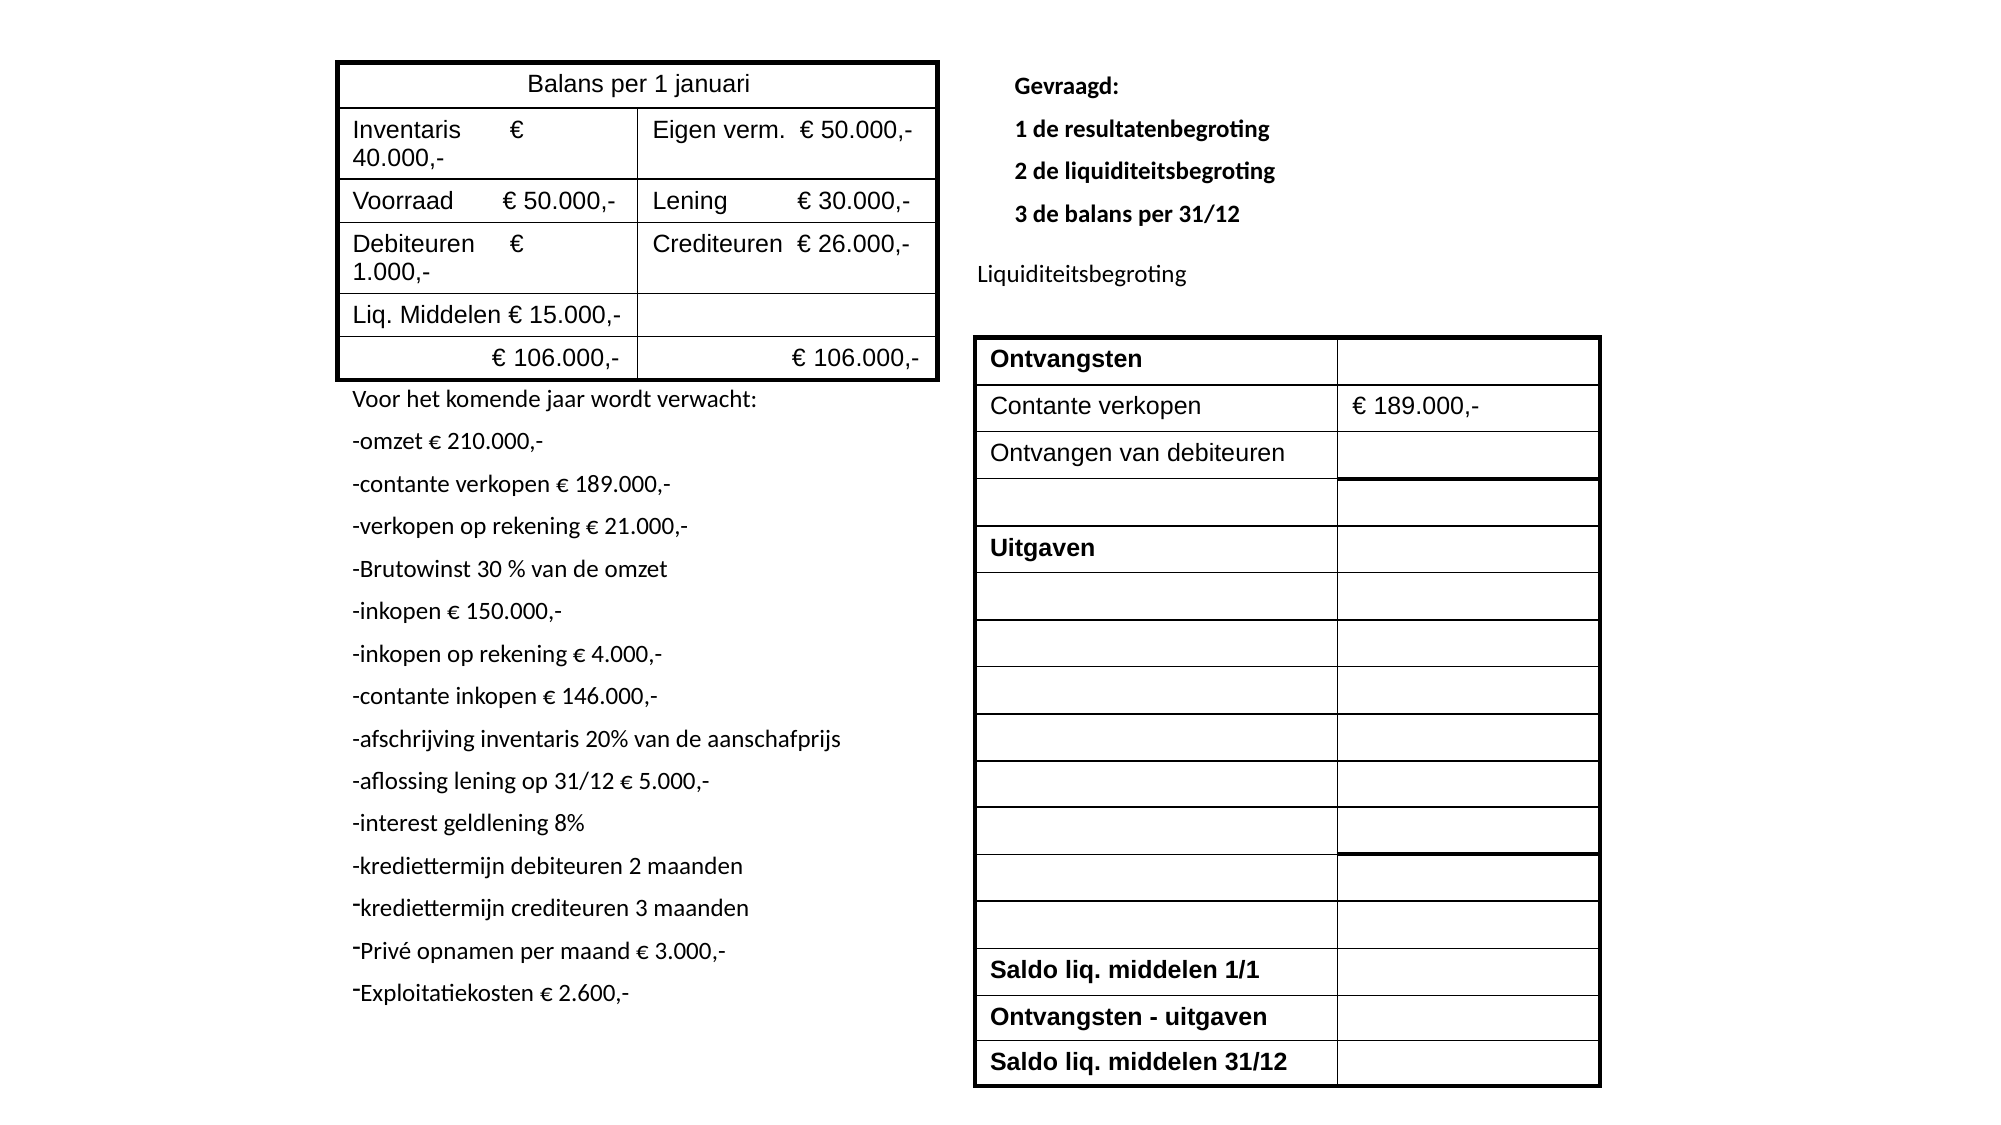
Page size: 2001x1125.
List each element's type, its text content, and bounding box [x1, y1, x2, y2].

table_cell [1338, 949, 1598, 995]
table_cell Debiteuren € 1.000,- [340, 223, 637, 293]
table_cell Saldo liq. middelen 1/1 [977, 949, 1337, 995]
text_box Liquiditeitsbegroting [962, 249, 1538, 295]
table_cell [977, 762, 1337, 806]
table_cell [1338, 621, 1598, 666]
table_cell [977, 573, 1337, 619]
table_cell Saldo liq. middelen 31/12 [977, 1041, 1337, 1084]
table_cell [1338, 573, 1598, 619]
table_cell Lening € 30.000,- [638, 180, 935, 222]
table_cell Eigen verm. € 50.000,- [638, 109, 935, 178]
table_cell Voorraad € 50.000,- [340, 180, 637, 222]
table_cell [1338, 481, 1598, 525]
table_cell [977, 479, 1337, 525]
table_cell [977, 621, 1337, 666]
table_cell [1338, 1041, 1598, 1084]
table_header Balans per 1 januari [340, 65, 935, 107]
table_cell [1338, 902, 1598, 948]
table_cell [977, 667, 1337, 713]
table_cell € 106.000,- [638, 337, 935, 375]
table_cell [977, 715, 1337, 760]
table_cell [1338, 996, 1598, 1040]
table_cell € 106.000,- [340, 337, 637, 375]
table_cell [977, 902, 1337, 948]
table_cell [977, 855, 1337, 900]
table_cell Contante verkopen [977, 386, 1337, 431]
table_cell Ontvangen van debiteuren [977, 432, 1337, 478]
text_box Voor het komende jaar wordt verwacht: -omzet € 210.000,- -contante verkopen € 189.000,- -verkopen op rekening € 21.000,- -Brutowinst 30 % van de omzet -inkopen € 150.000,- -inkopen op rekening € 4.000,- -contante inkopen € 146.000,- -afschrijving inventaris 20% van de aanschafprijs -aflossing lening op 31/12 € 5.000,- -interest geldlening 8% -krediettermijn debiteuren 2 maanden krediettermijn crediteuren 3 maanden Privé opnamen per maand € 3.000,- Exploitatiekosten € 2.600,- [337, 375, 1025, 1100]
table_cell [1338, 856, 1598, 900]
table_cell Inventaris € 40.000,- [340, 109, 637, 178]
table_cell [1338, 762, 1598, 806]
table_cell [1338, 432, 1598, 477]
table_cell [977, 808, 1337, 854]
table_cell Uitgaven [977, 527, 1337, 572]
table_header [1338, 340, 1598, 384]
table_cell [638, 294, 935, 336]
text_box Gevraagd: 1 de resultatenbegroting 2 de liquiditeitsbegroting 3 de balans per 31/12 [999, 62, 1663, 235]
table_cell [1338, 527, 1598, 572]
table_cell Crediteuren € 26.000,- [638, 223, 935, 293]
table_cell Liq. Middelen € 15.000,- [340, 294, 637, 336]
table_cell Ontvangsten - uitgaven [977, 996, 1337, 1040]
table_cell € 189.000,- [1338, 386, 1598, 431]
table_cell [1338, 715, 1598, 760]
table_header Ontvangsten [977, 340, 1337, 384]
table_cell [1338, 808, 1598, 852]
table_cell [1338, 667, 1598, 713]
